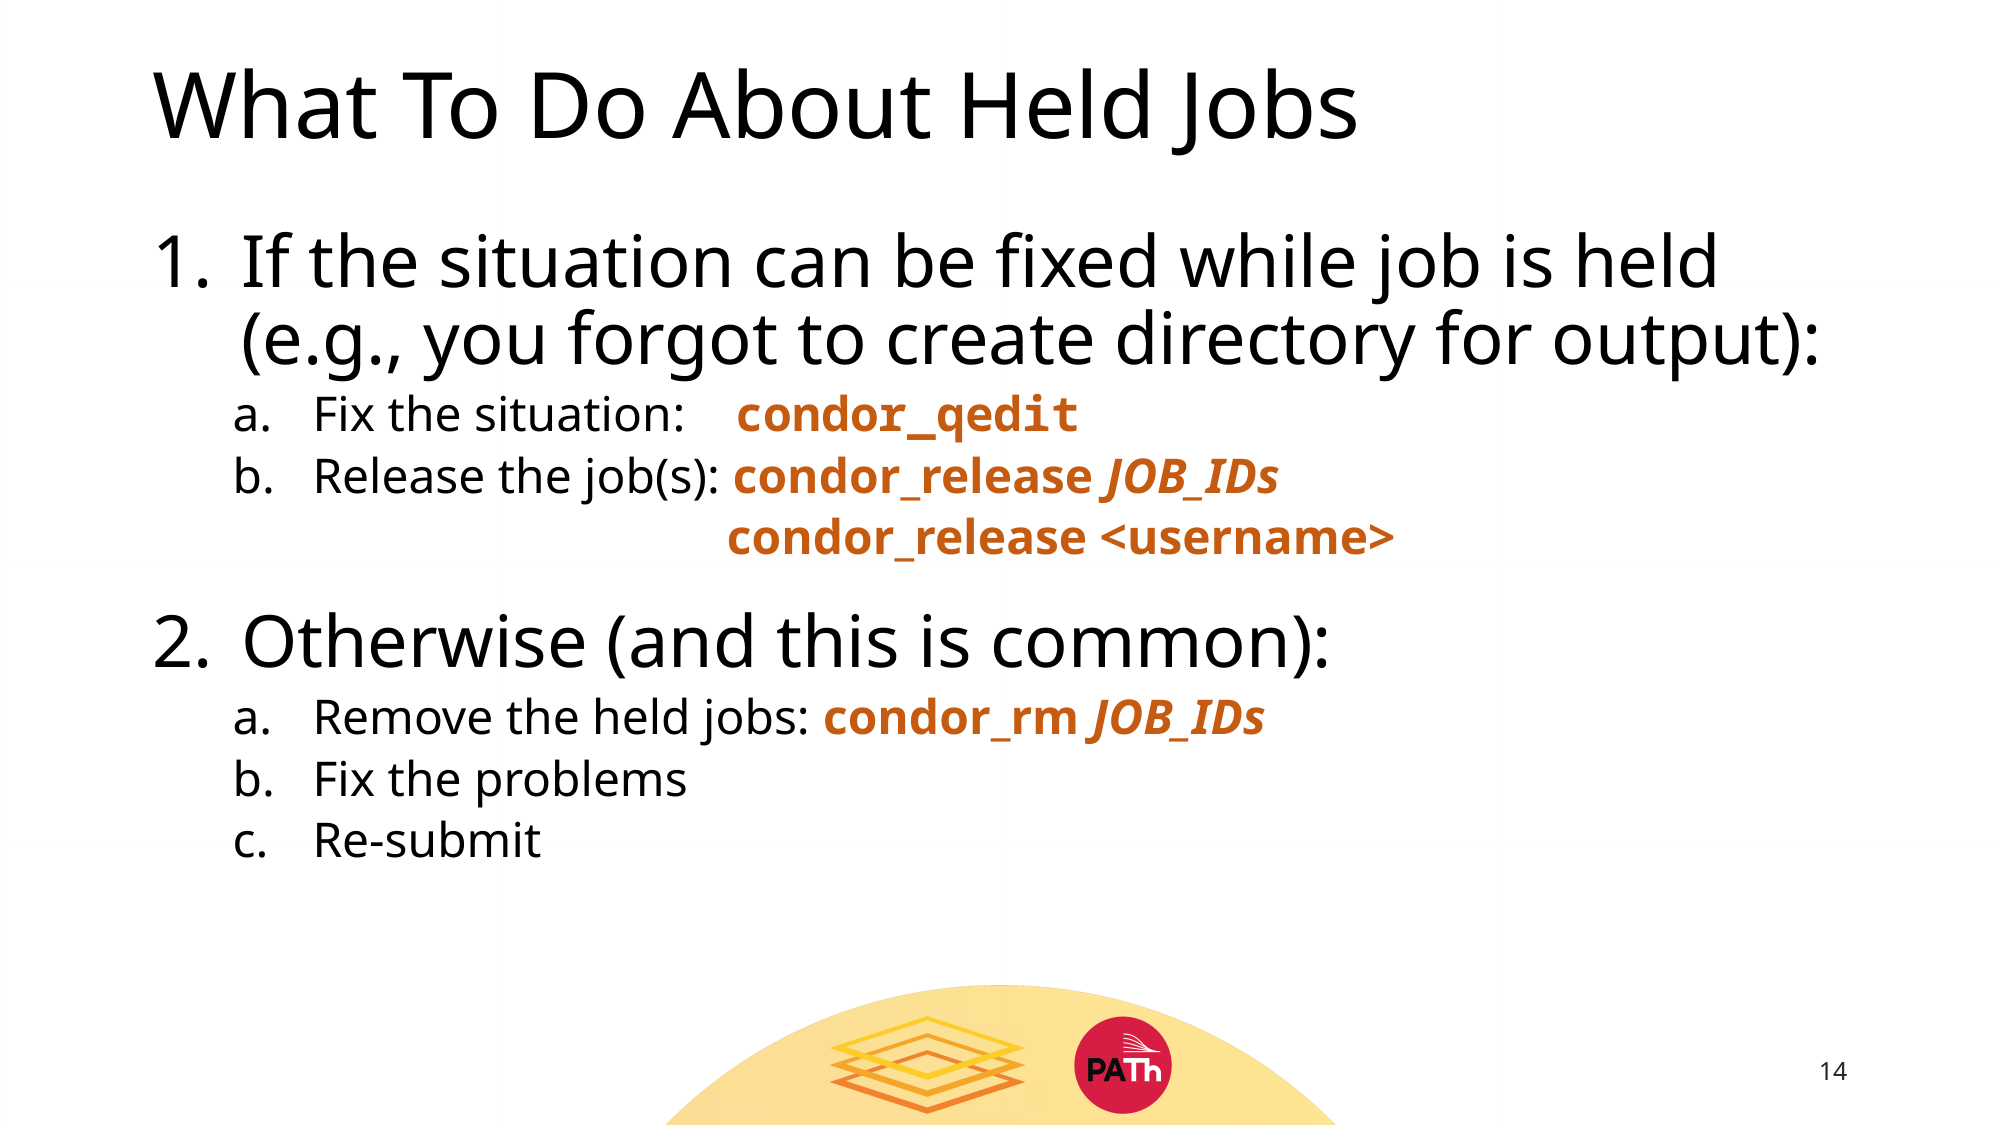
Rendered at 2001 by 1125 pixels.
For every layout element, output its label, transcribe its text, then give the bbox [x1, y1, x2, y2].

list If the situation can be fixed while job is held (e.g., you forgot to create directory for output): Fix the situation: condor_qedit Release the job(s): condor_release JOB_IDs condor_release <username> Otherwise (and this is common): Remove the held jobs: condor_rm JOB_IDs Fix the problems Re-submit [137, 217, 1863, 932]
title What To Do About Held Jobs [137, 0, 1706, 218]
picture [0, 0, 2001, 1125]
slide_number 14 [1412, 1042, 1863, 1103]
